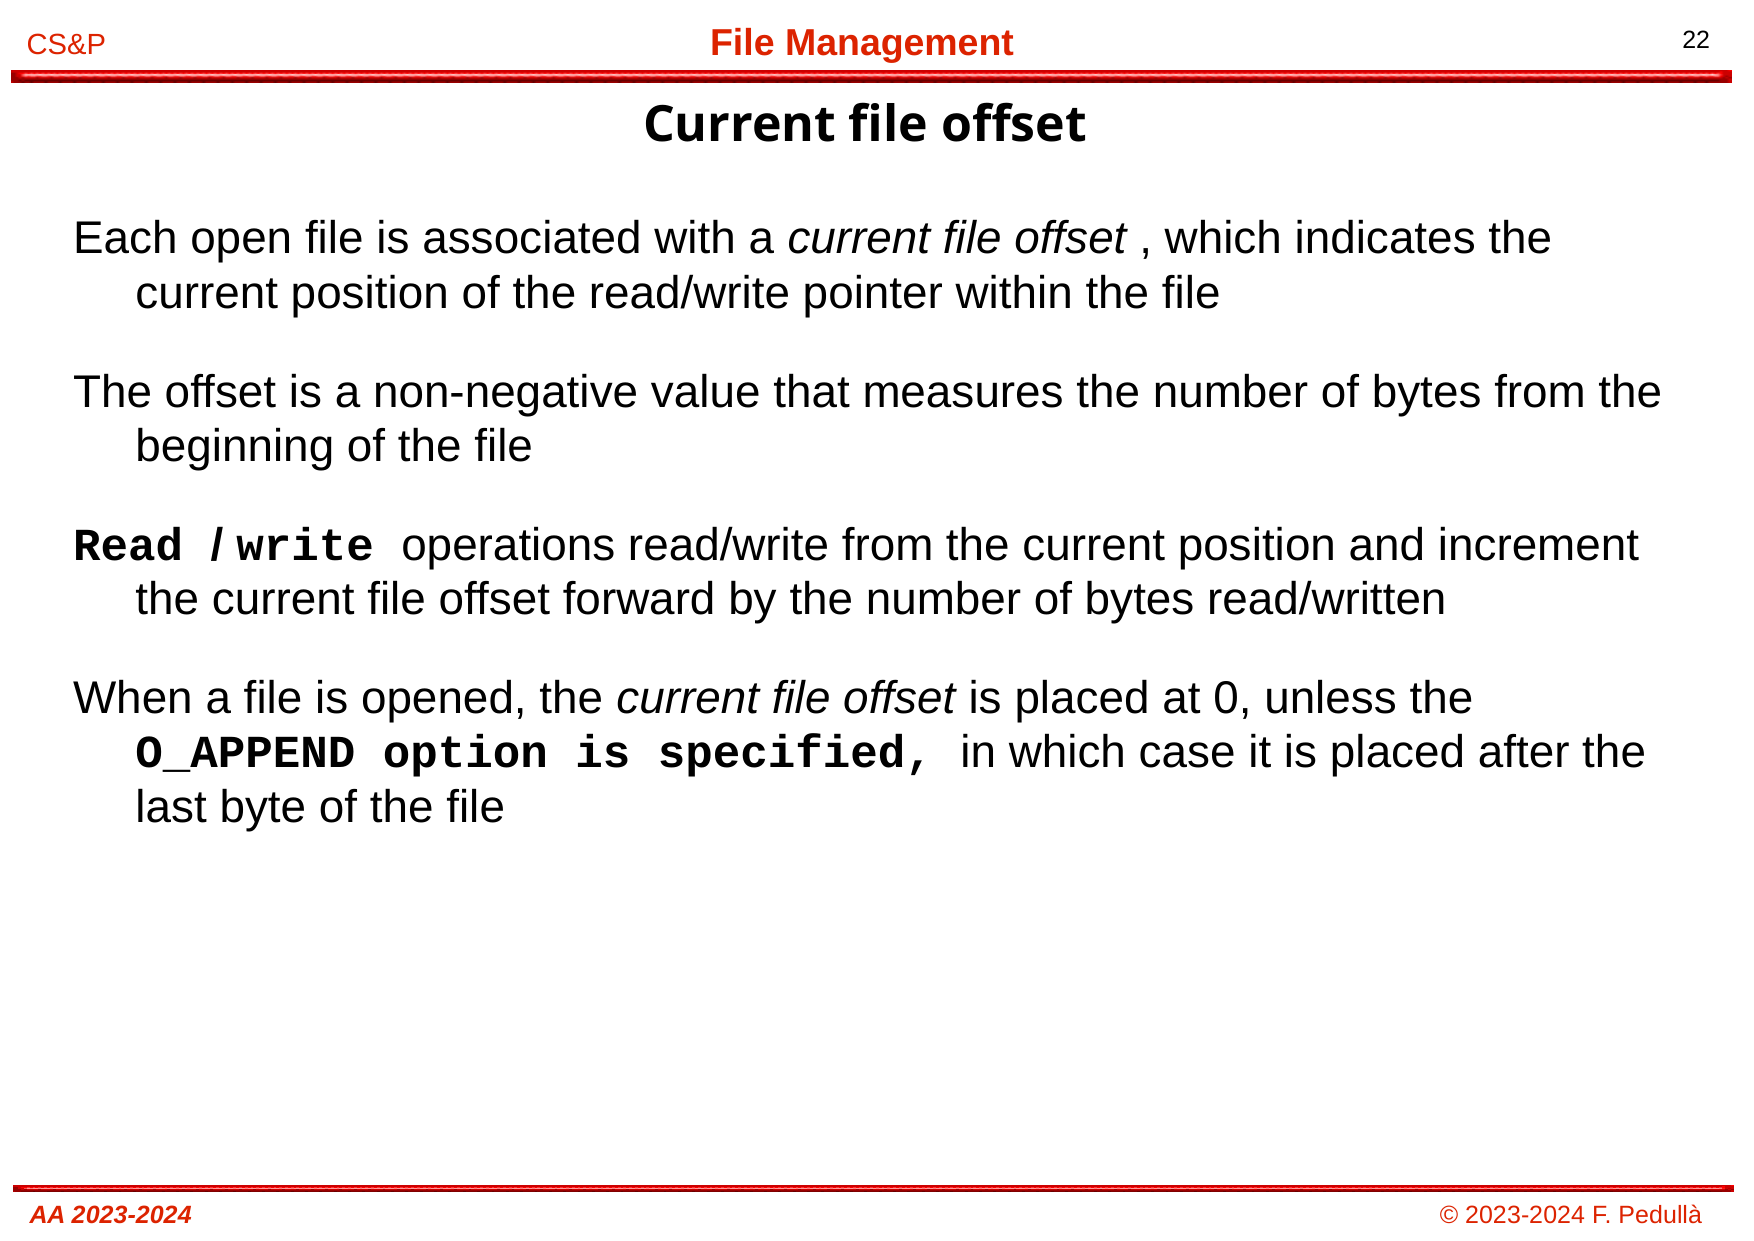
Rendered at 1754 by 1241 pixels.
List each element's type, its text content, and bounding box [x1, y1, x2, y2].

list Each open file is associated with a current file offset , which indicates the current position of the read/write pointer within the file The offset is a non-negative value that measures the number of bytes from the beginning of the file Read / write operations read/write from the current position and increment the current file offset forward by the number of bytes read/written When a file is opened, the current file offset is placed at 0, unless the O_APPEND option is specified, in which case it is placed after the last byte of the file [58, 200, 1696, 1083]
title Current file offset [514, 78, 1216, 173]
picture [11, 70, 1732, 83]
picture [13, 1185, 1734, 1192]
